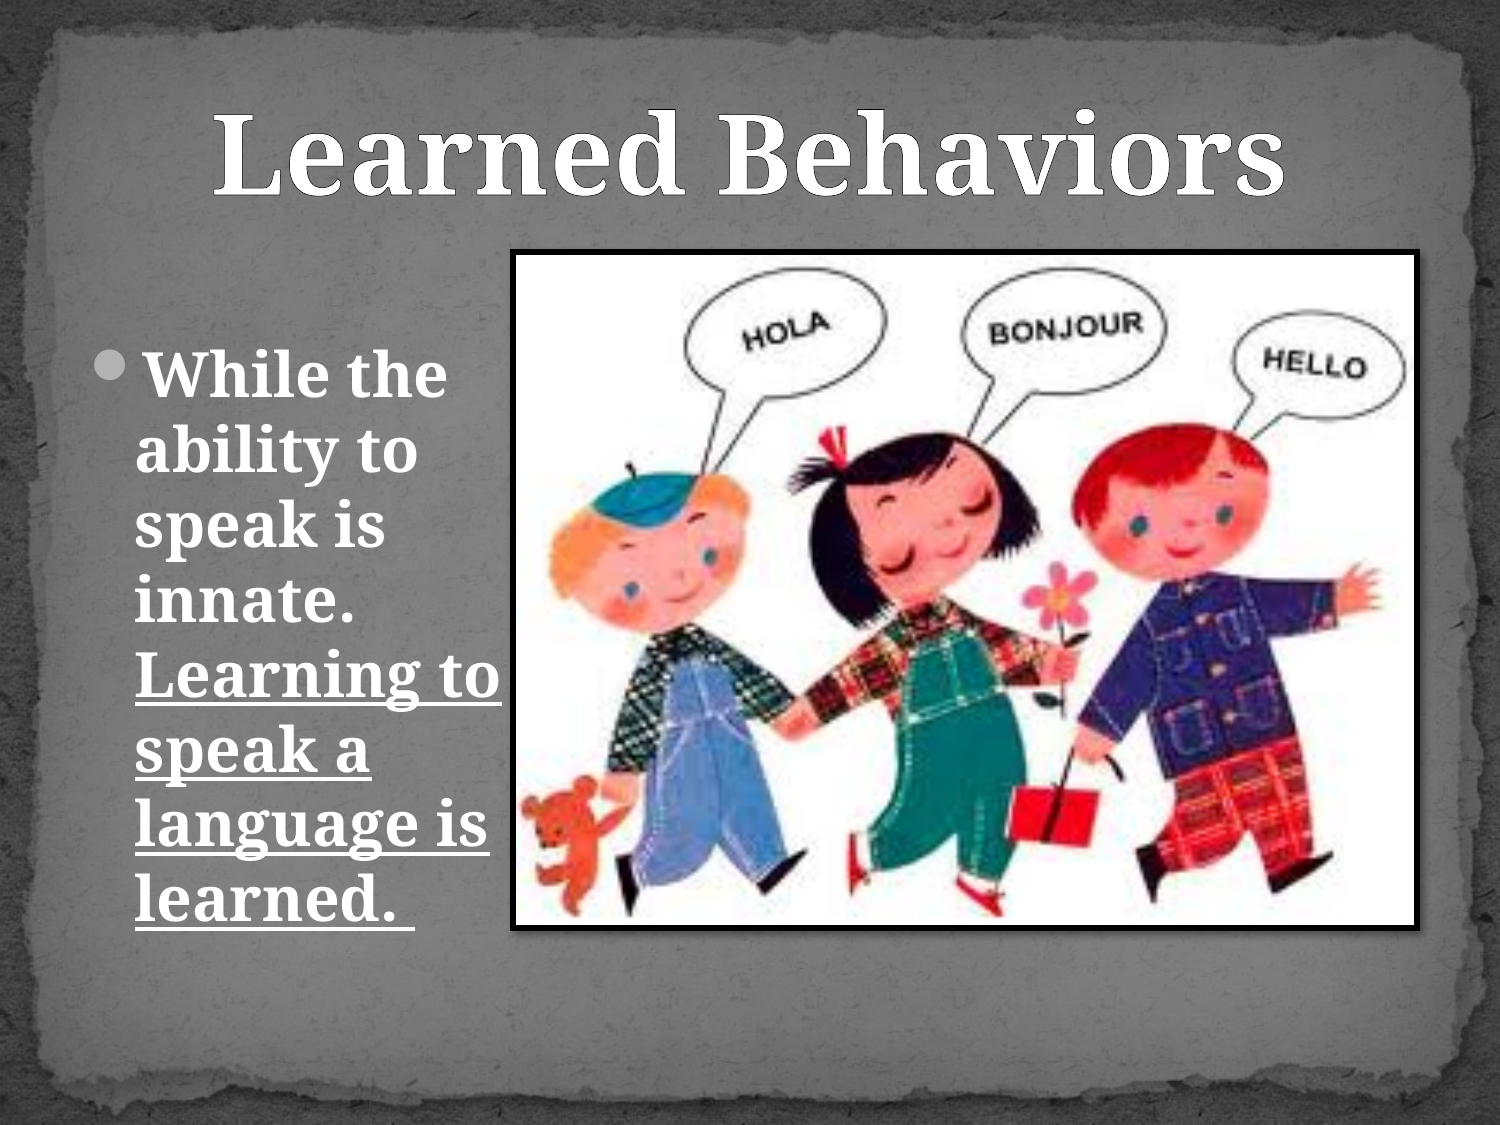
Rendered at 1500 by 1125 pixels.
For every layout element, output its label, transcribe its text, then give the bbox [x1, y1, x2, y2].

title Learned Behaviors [74, 24, 1425, 225]
list While the ability to speak is innate. Learning to speak a language is learned. [75, 249, 575, 1000]
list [518, 257, 1413, 924]
